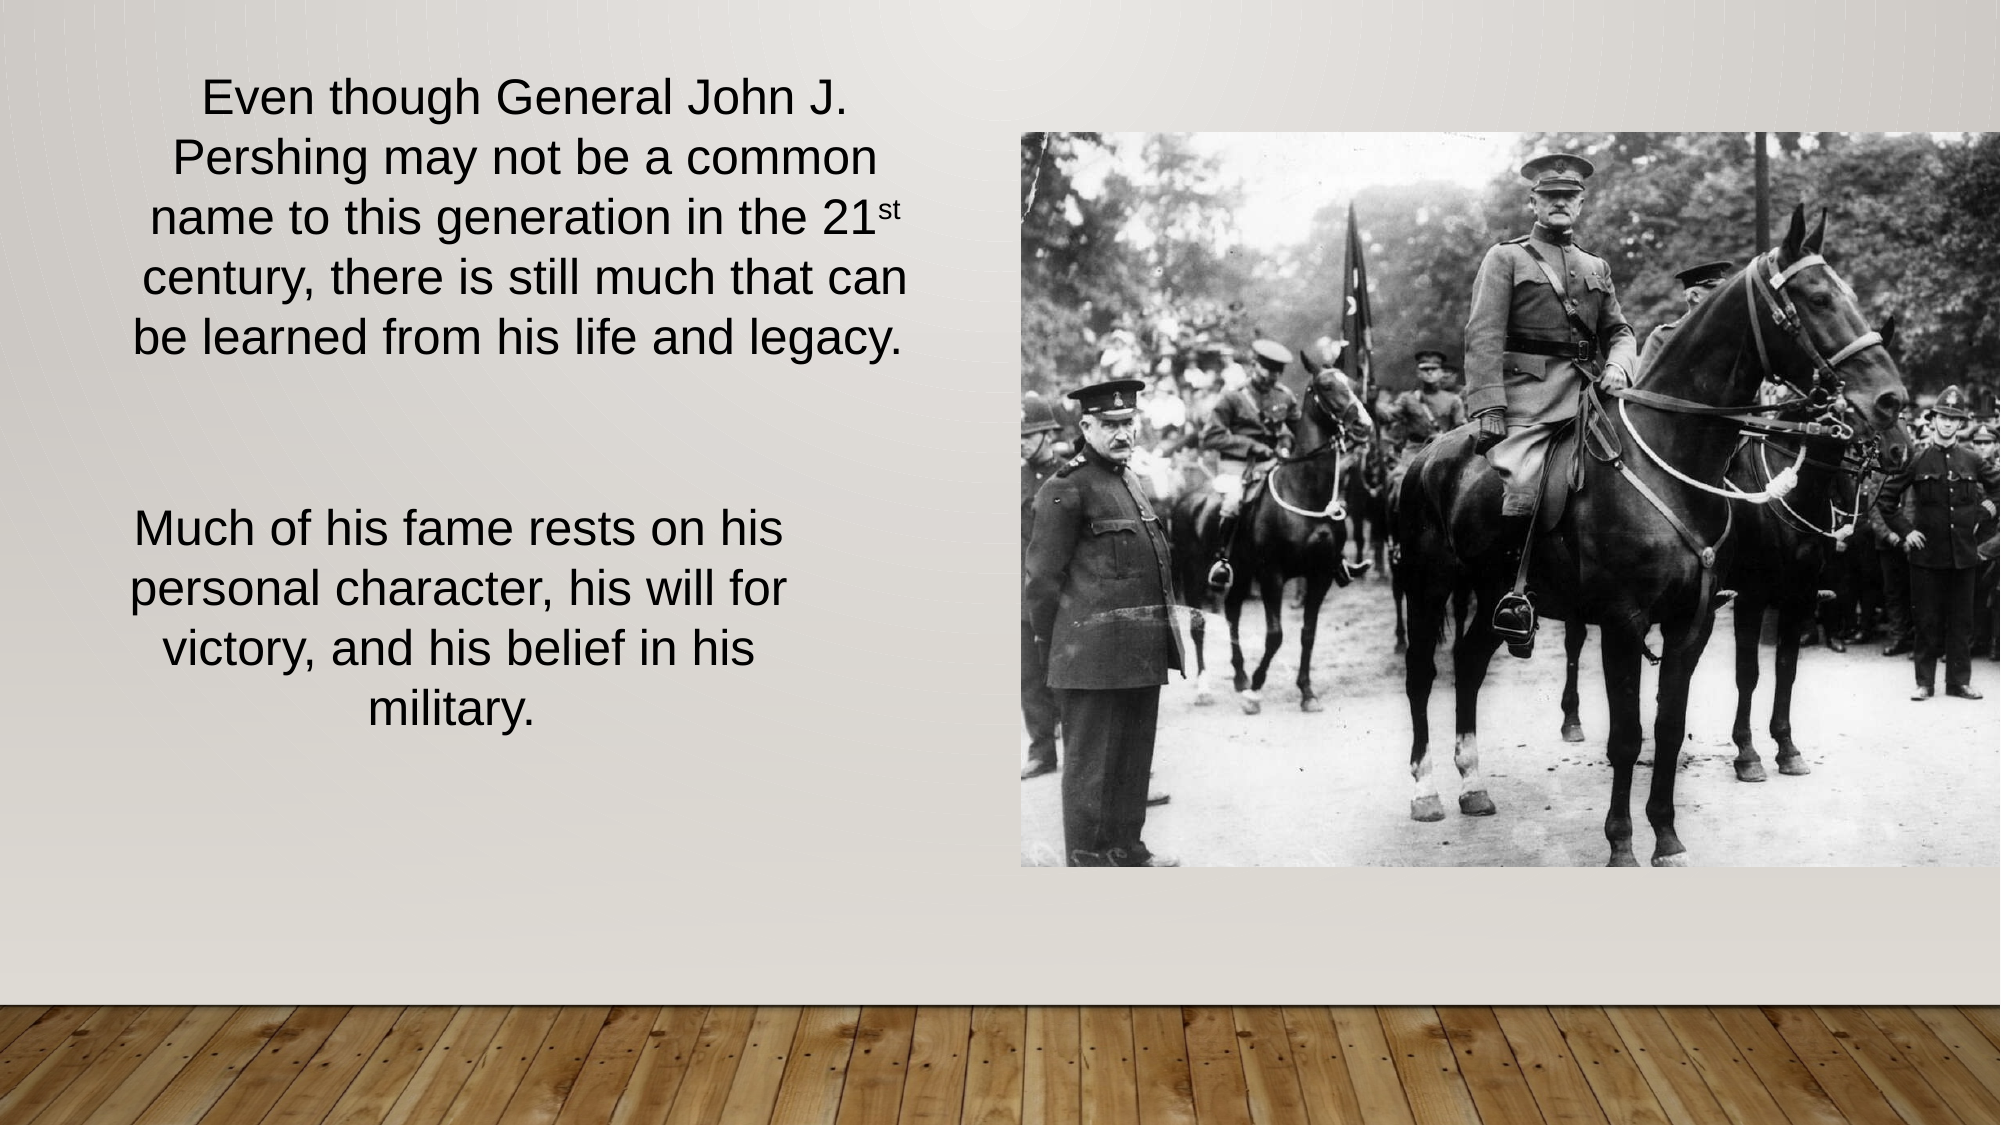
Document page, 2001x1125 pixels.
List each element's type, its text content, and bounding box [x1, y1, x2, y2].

text_box Much of his fame rests on his personal character, his will for victory, and his belief in his military. [94, 488, 824, 743]
picture [0, 1005, 2000, 1125]
text_box Even though General John J. Pershing may not be a common name to this generation in the 21st century, there is still much that can be learned from his life and legacy. [93, 56, 957, 372]
picture [1021, 132, 2000, 867]
